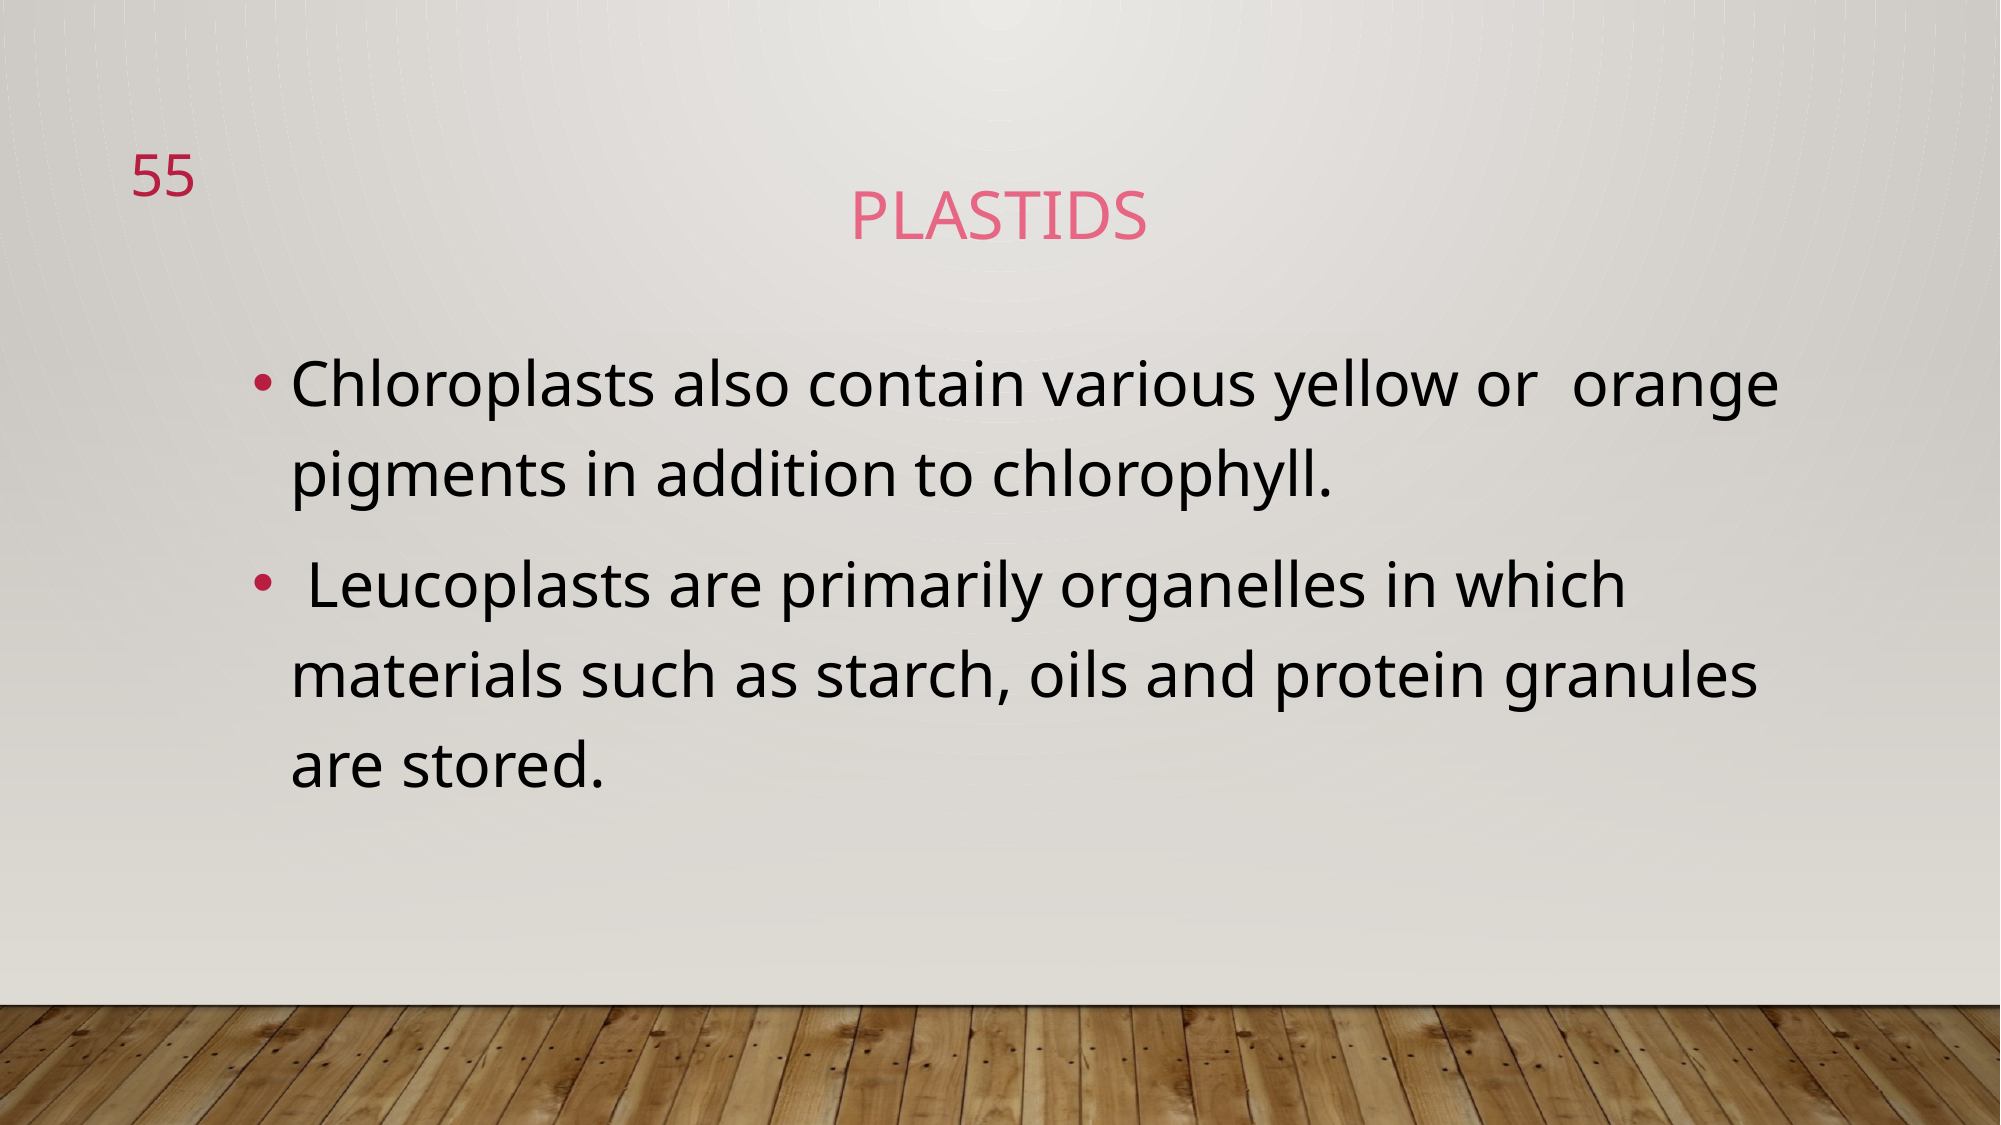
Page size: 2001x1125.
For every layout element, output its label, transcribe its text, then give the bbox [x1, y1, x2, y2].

slide_number 55 [78, 131, 212, 214]
text_box Chloroplasts also contain various yellow or orange pigments in addition to chlorophyll. Leucoplasts are primarily organelles in which materials such as starch, oils and protein granules are stored. [238, 321, 1814, 888]
picture [0, 1005, 2000, 1125]
text_box PLASTIDS [212, 131, 1788, 305]
